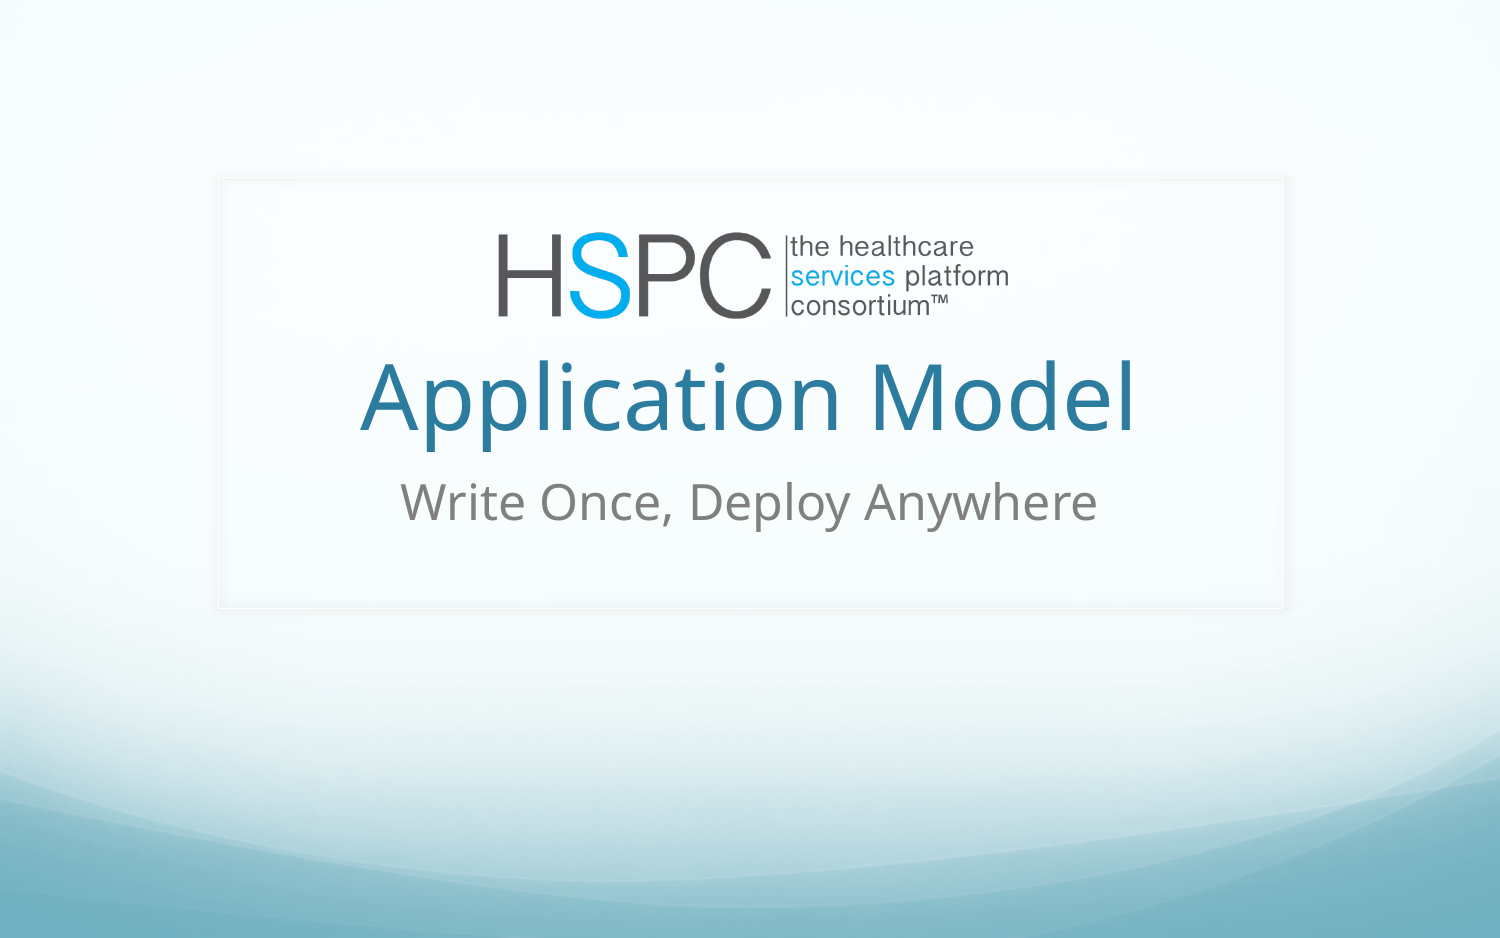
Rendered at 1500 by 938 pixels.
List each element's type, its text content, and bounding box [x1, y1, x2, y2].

title Application Model [217, 220, 1283, 456]
subtitle Write Once, Deploy Anywhere [217, 462, 1283, 589]
picture [491, 216, 1009, 368]
